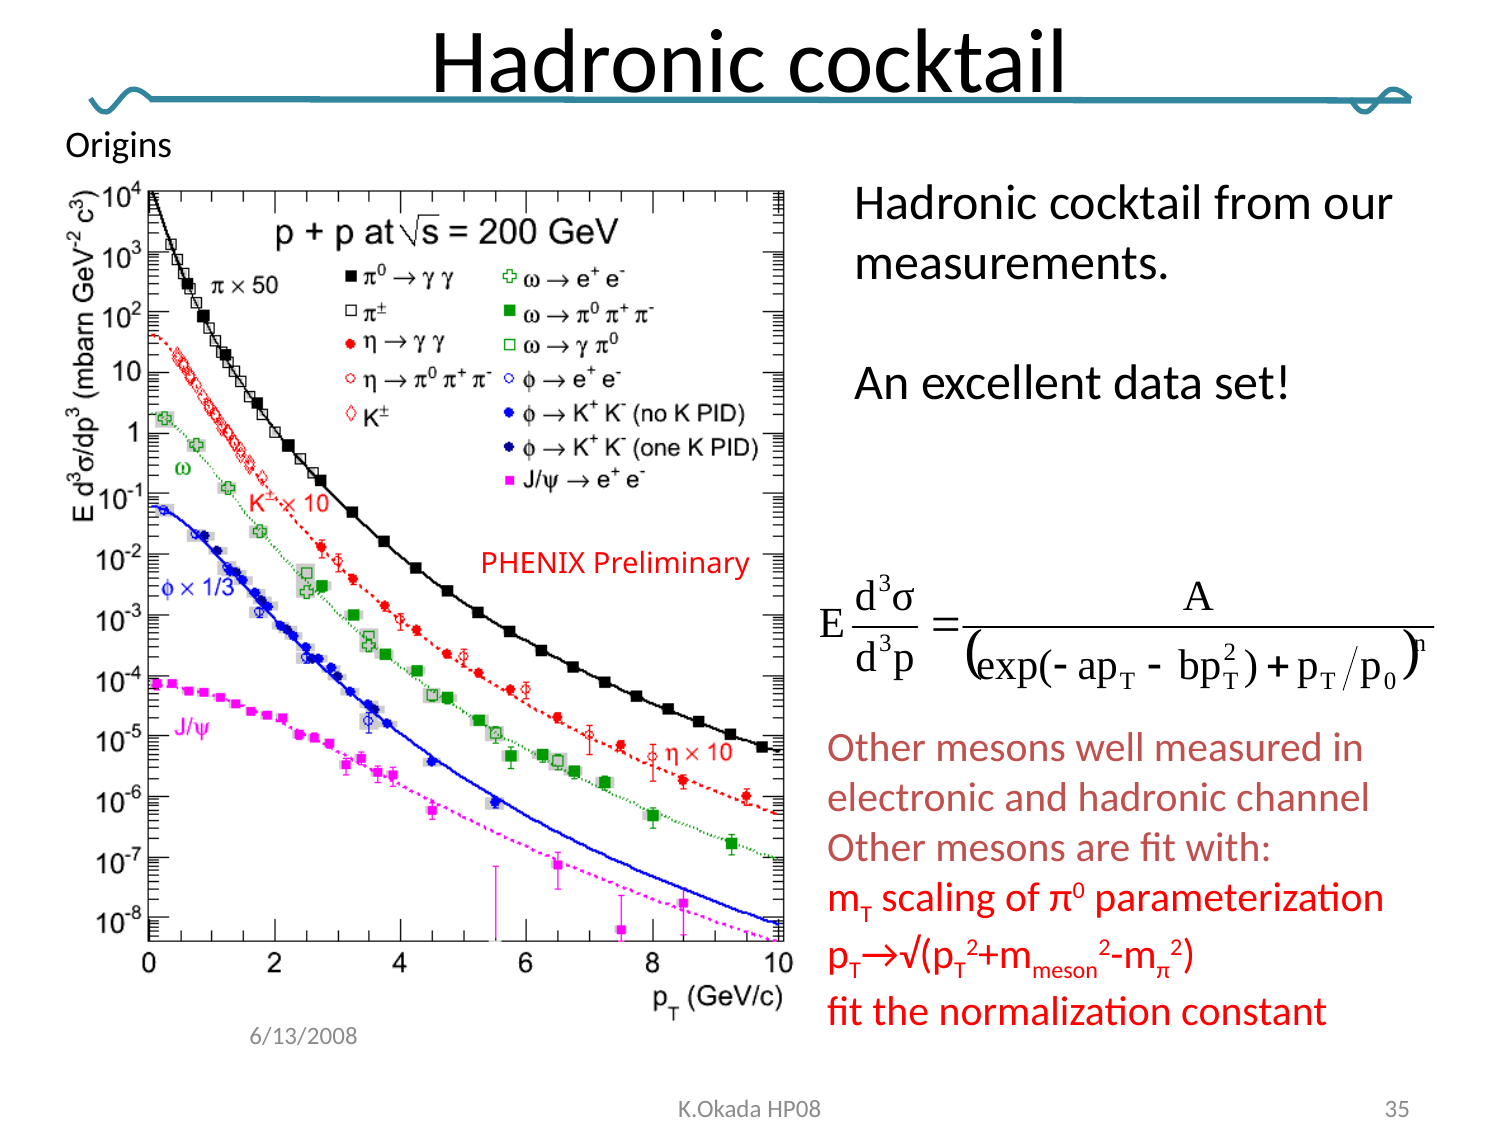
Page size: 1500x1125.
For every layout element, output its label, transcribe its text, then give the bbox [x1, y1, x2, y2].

text_box Hadronic cocktail from our measurements. An excellent data set! [839, 162, 1421, 418]
text_box Origins [50, 112, 188, 173]
picture [49, 174, 806, 1027]
slide_number 35 [1074, 1077, 1425, 1125]
text_box Other mesons well measured in electronic and hadronic channel Other mesons are fit with: mT scaling of π0 parameterization pT→√(pT2+mmeson2-mπ2) fit the normalization constant [812, 712, 1488, 1041]
footer K.Okada HP08 [512, 1077, 988, 1125]
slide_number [234, 1036, 585, 1064]
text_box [812, 562, 1443, 699]
title Hadronic cocktail [75, 0, 1425, 150]
